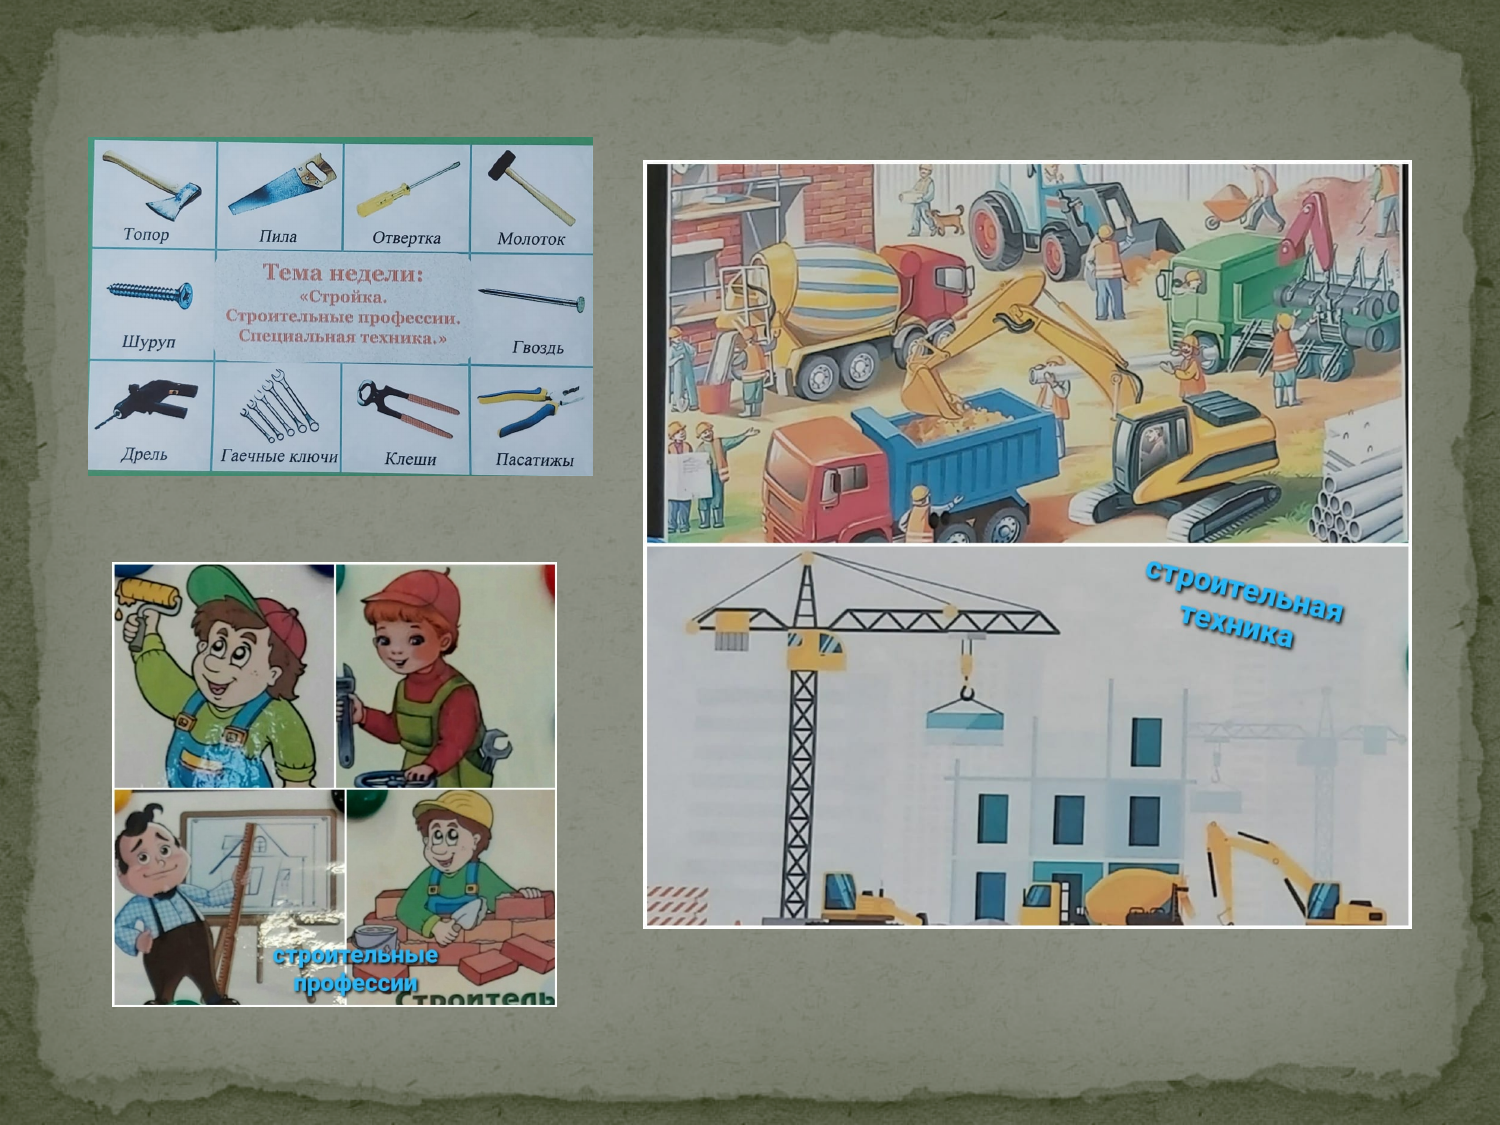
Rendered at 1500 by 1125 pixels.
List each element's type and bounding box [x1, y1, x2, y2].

picture [112, 562, 557, 1007]
picture [643, 160, 1412, 929]
picture [88, 137, 593, 476]
